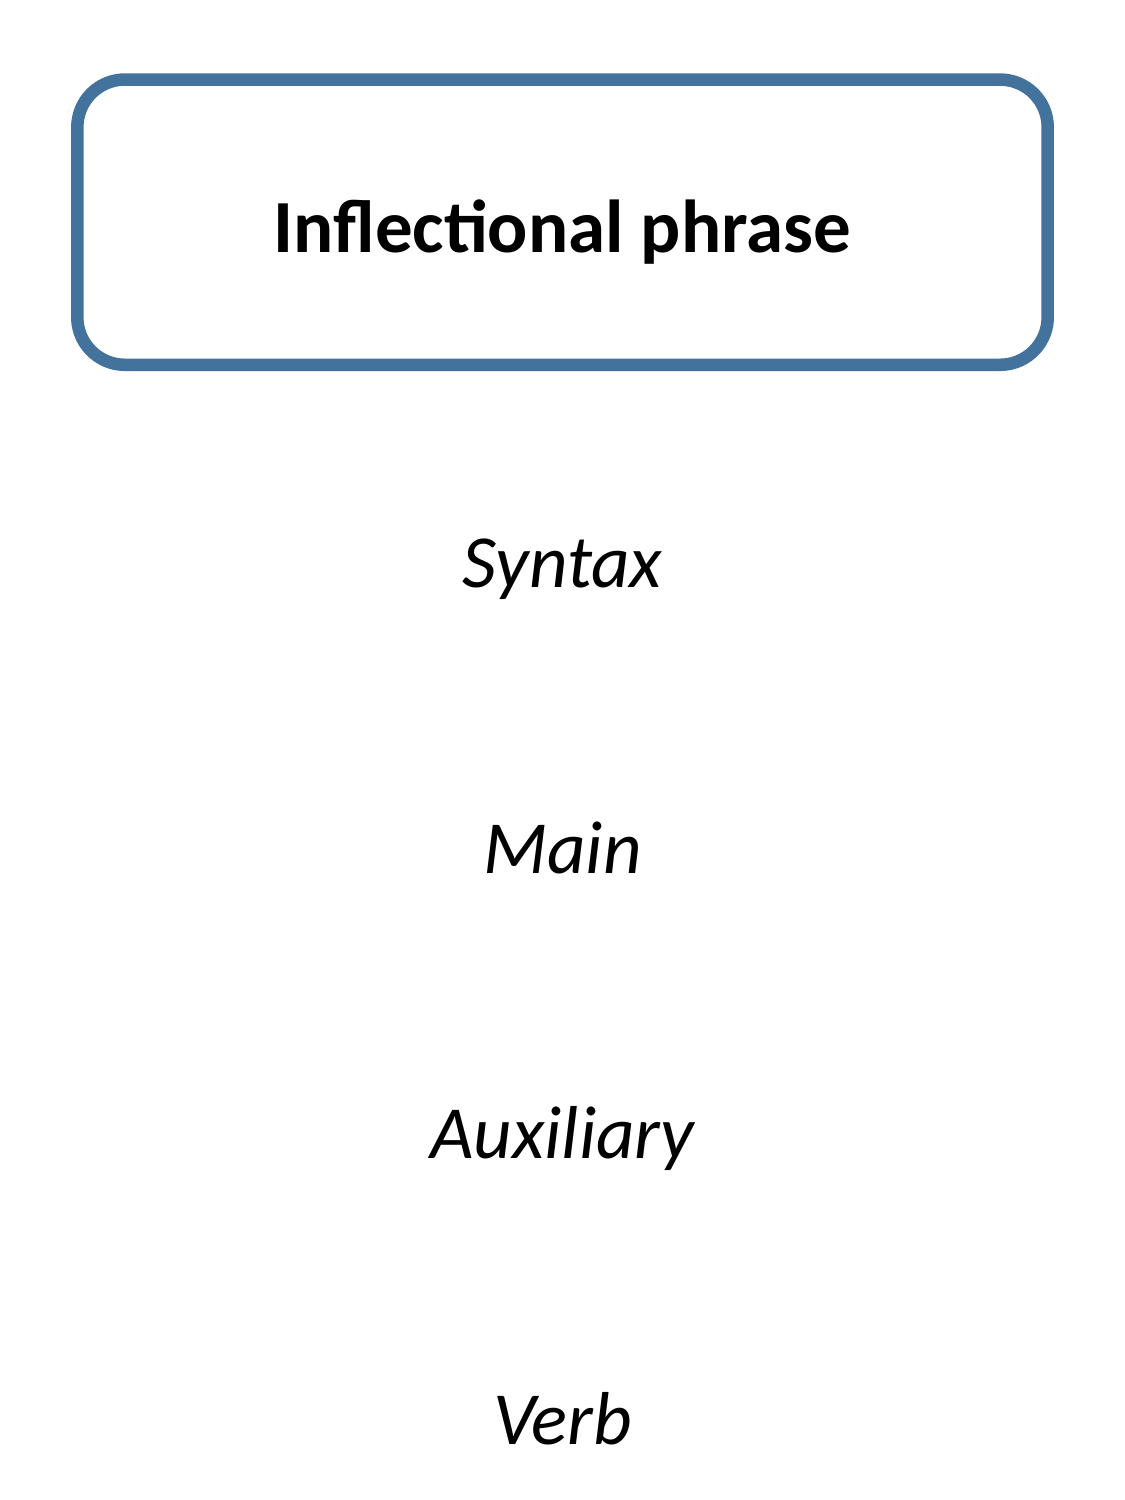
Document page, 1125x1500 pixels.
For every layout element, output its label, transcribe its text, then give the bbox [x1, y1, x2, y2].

text_box Inflectional phrase [76, 78, 1049, 366]
list Syntax Main Auxiliary Verb [77, 399, 1048, 1352]
